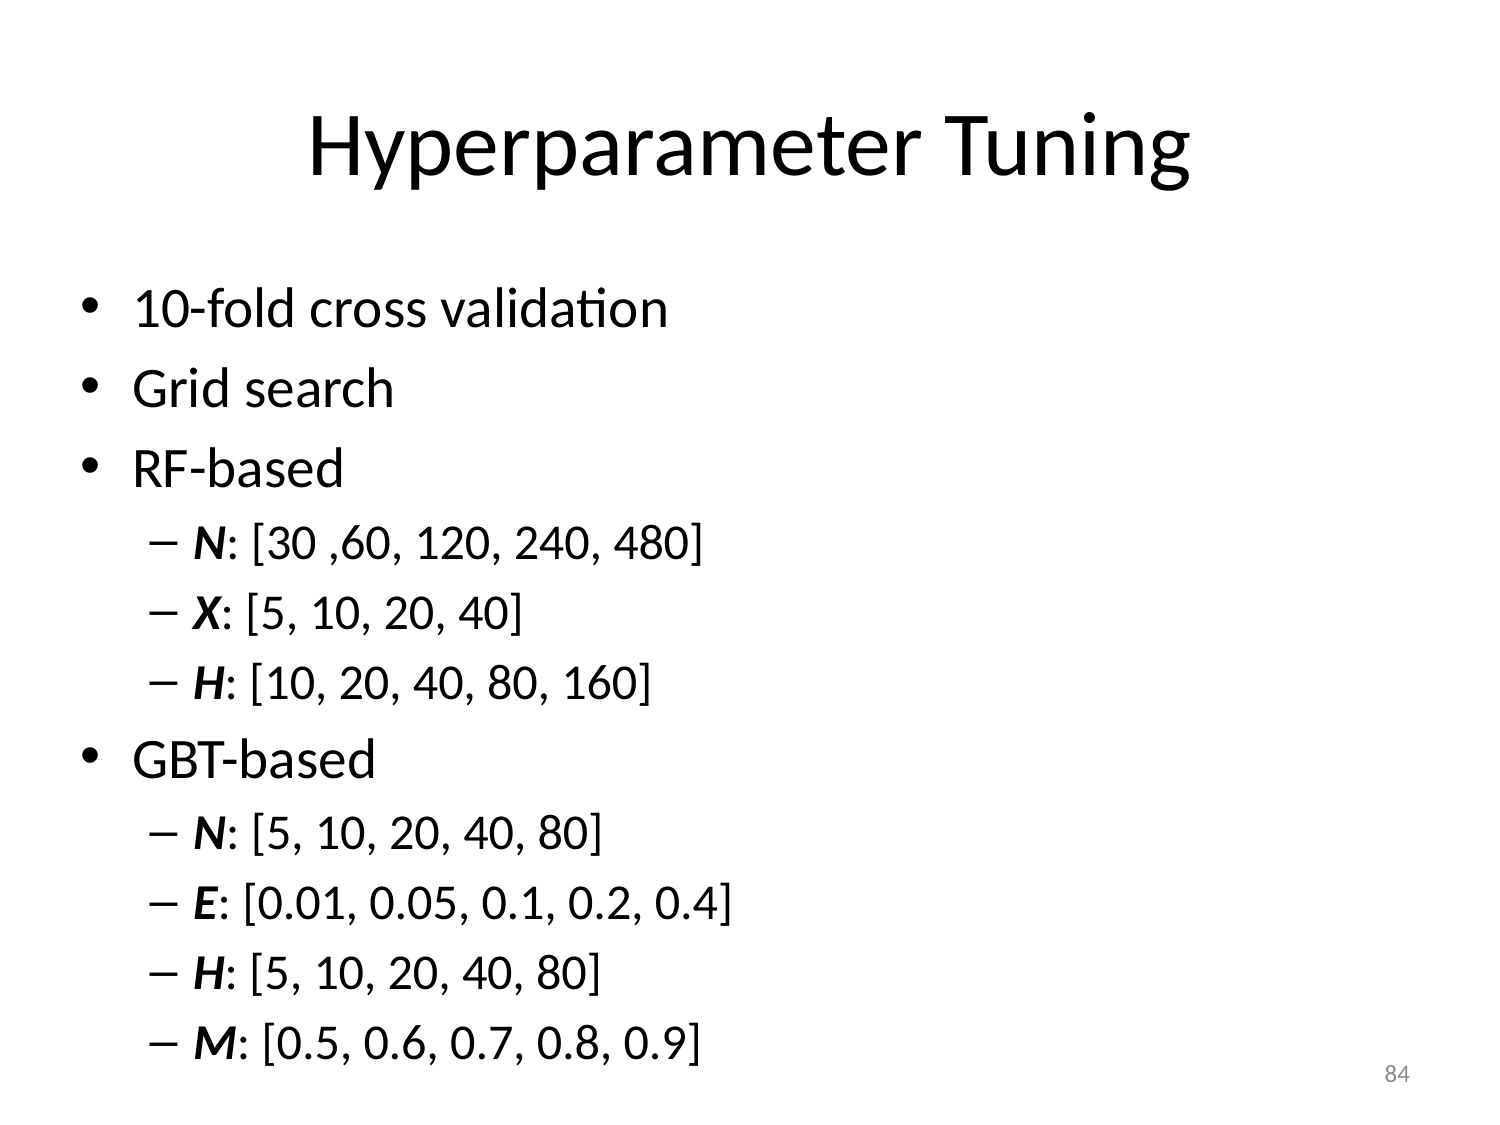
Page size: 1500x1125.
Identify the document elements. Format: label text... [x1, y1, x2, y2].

slide_number 84 [1074, 1042, 1425, 1103]
list 10-fold cross validation Grid search RF-based N: [30 ,60, 120, 240, 480] X: [5, 10, 20, 40] H: [10, 20, 40, 80, 160] GBT-based N: [5, 10, 20, 40, 80] E: [0.01, 0.05, 0.1, 0.2, 0.4] H: [5, 10, 20, 40, 80] M: [0.5, 0.6, 0.7, 0.8, 0.9] [64, 262, 1415, 1083]
title Hyperparameter Tuning [75, 45, 1425, 233]
